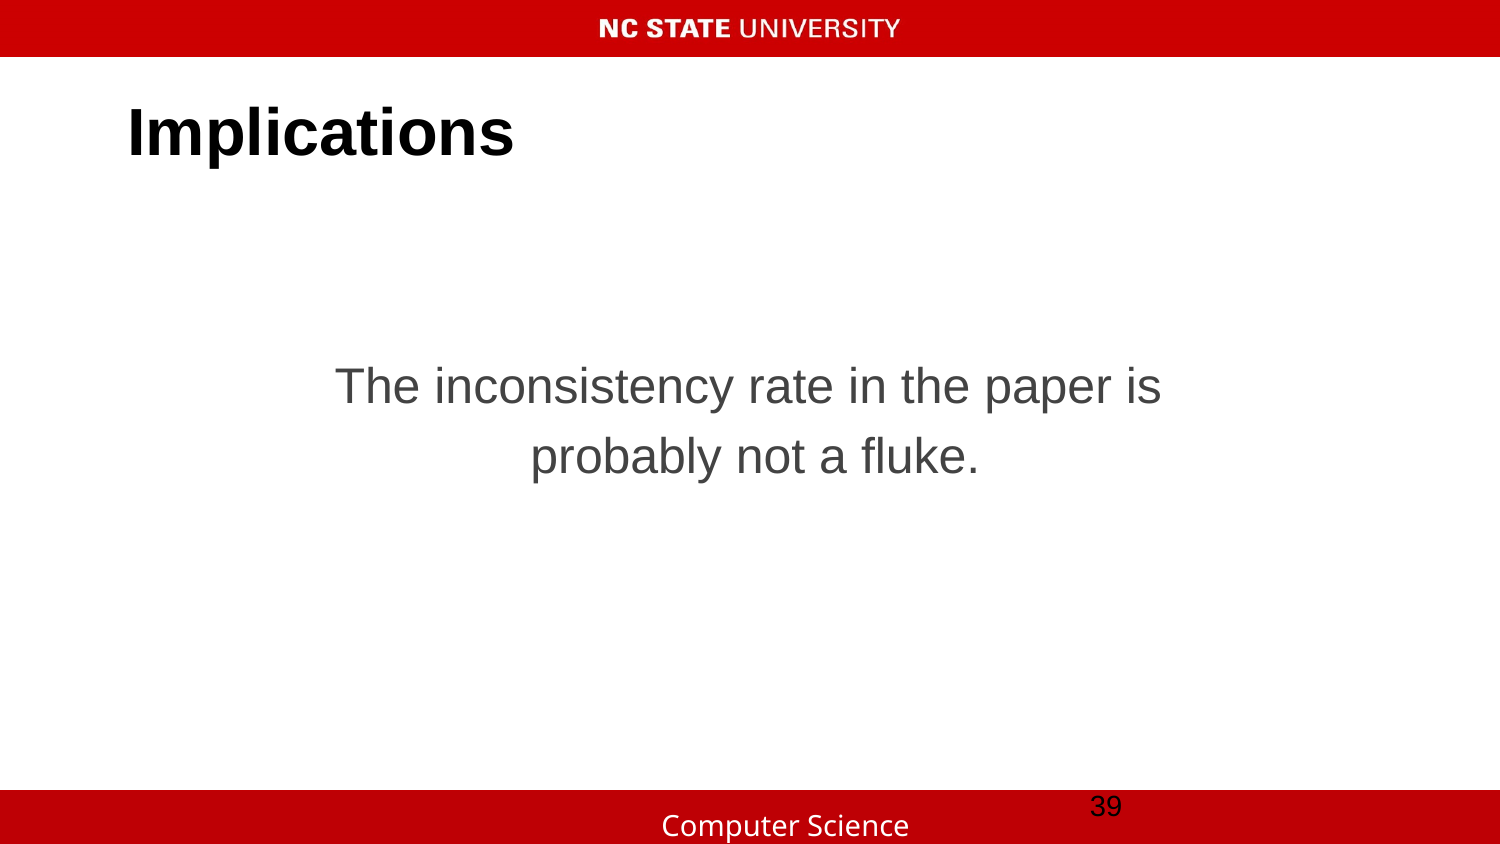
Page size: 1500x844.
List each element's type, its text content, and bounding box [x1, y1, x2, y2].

slide_number ‹#› [1074, 782, 1425, 827]
title Implications [112, 62, 1388, 187]
subtitle The inconsistency rate in the paper is probably not a fluke. [112, 187, 1399, 721]
picture [0, 0, 1500, 57]
